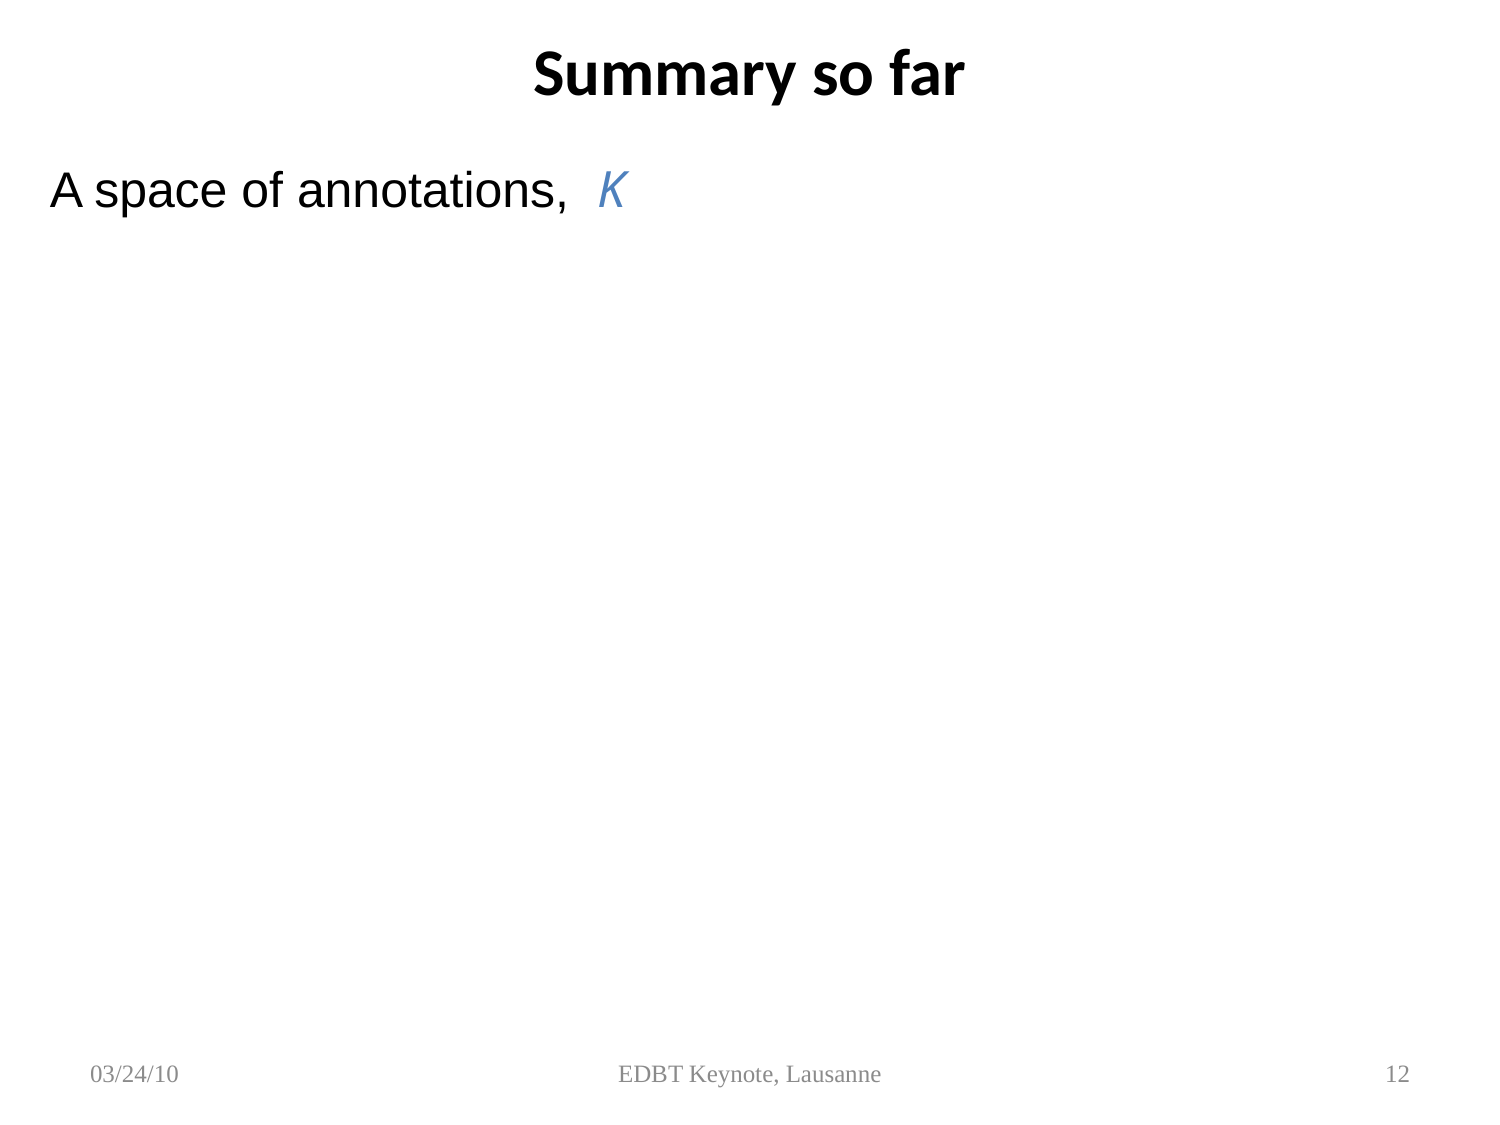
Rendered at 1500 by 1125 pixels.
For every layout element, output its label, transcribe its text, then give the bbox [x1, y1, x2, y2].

footer EDBT Keynote, Lausanne [512, 1042, 988, 1103]
title Summary so far [75, 0, 1425, 149]
slide_number 12 [1074, 1042, 1425, 1103]
text_box A space of annotations, K [34, 149, 1475, 963]
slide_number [75, 1042, 425, 1103]
